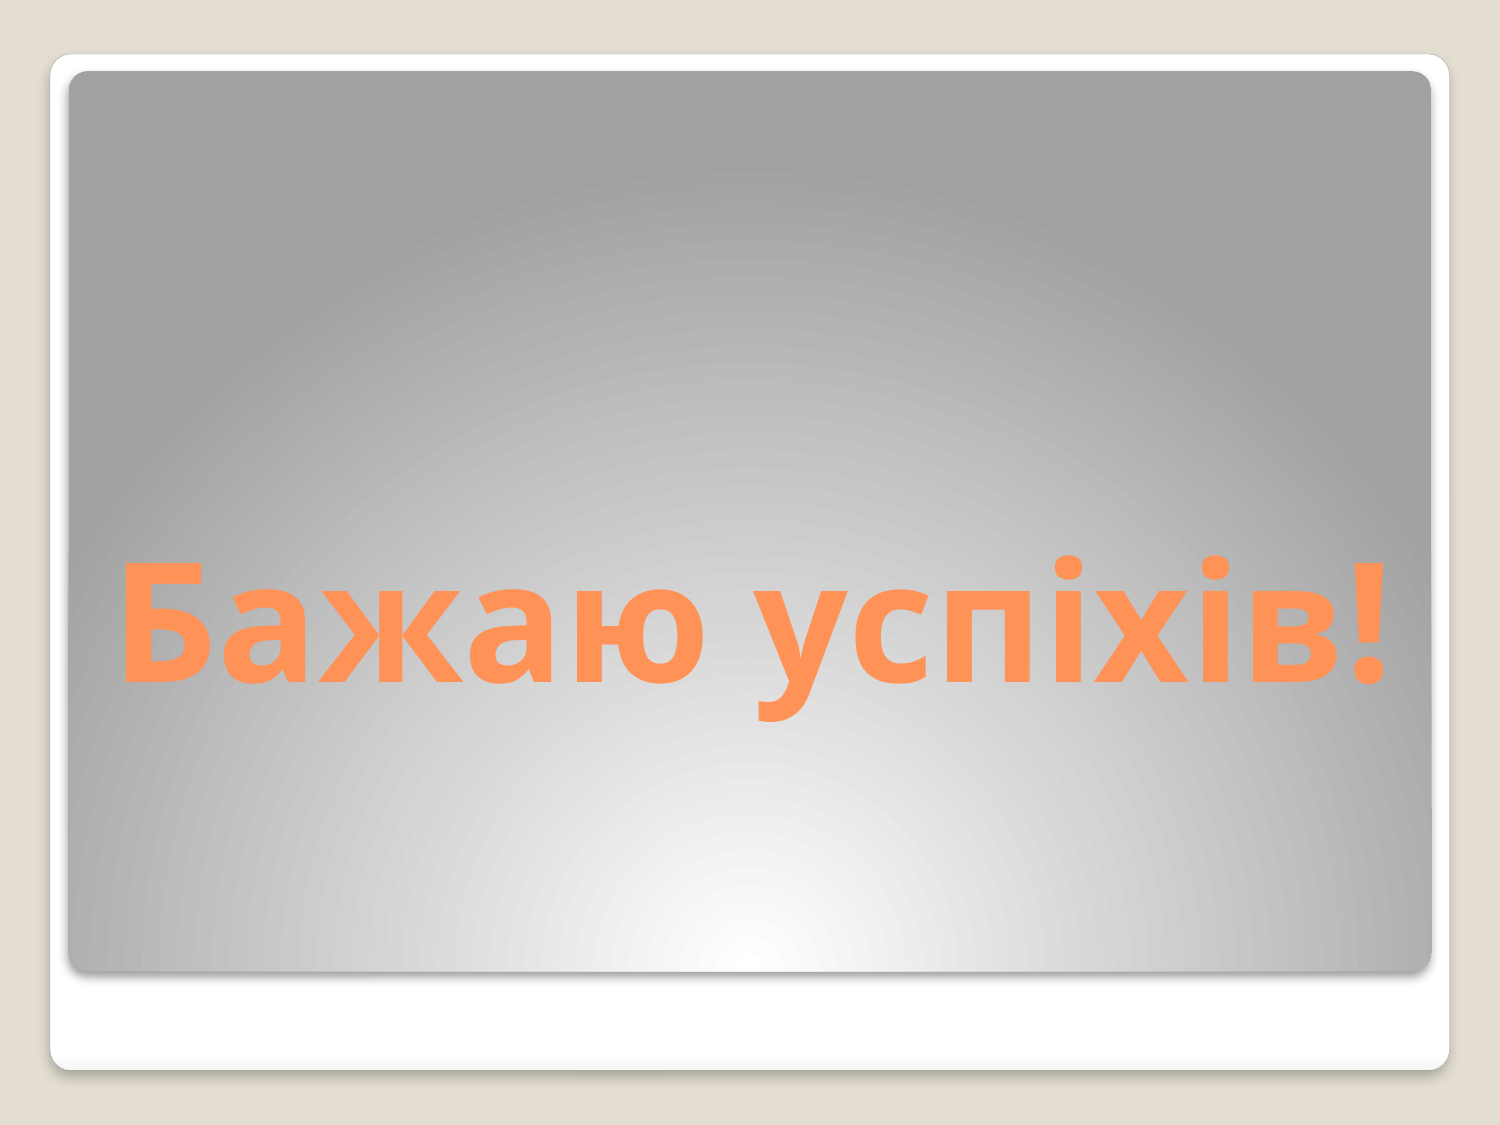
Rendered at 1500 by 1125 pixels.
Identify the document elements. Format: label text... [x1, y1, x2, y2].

title Бажаю успіхів! [82, 550, 1425, 724]
